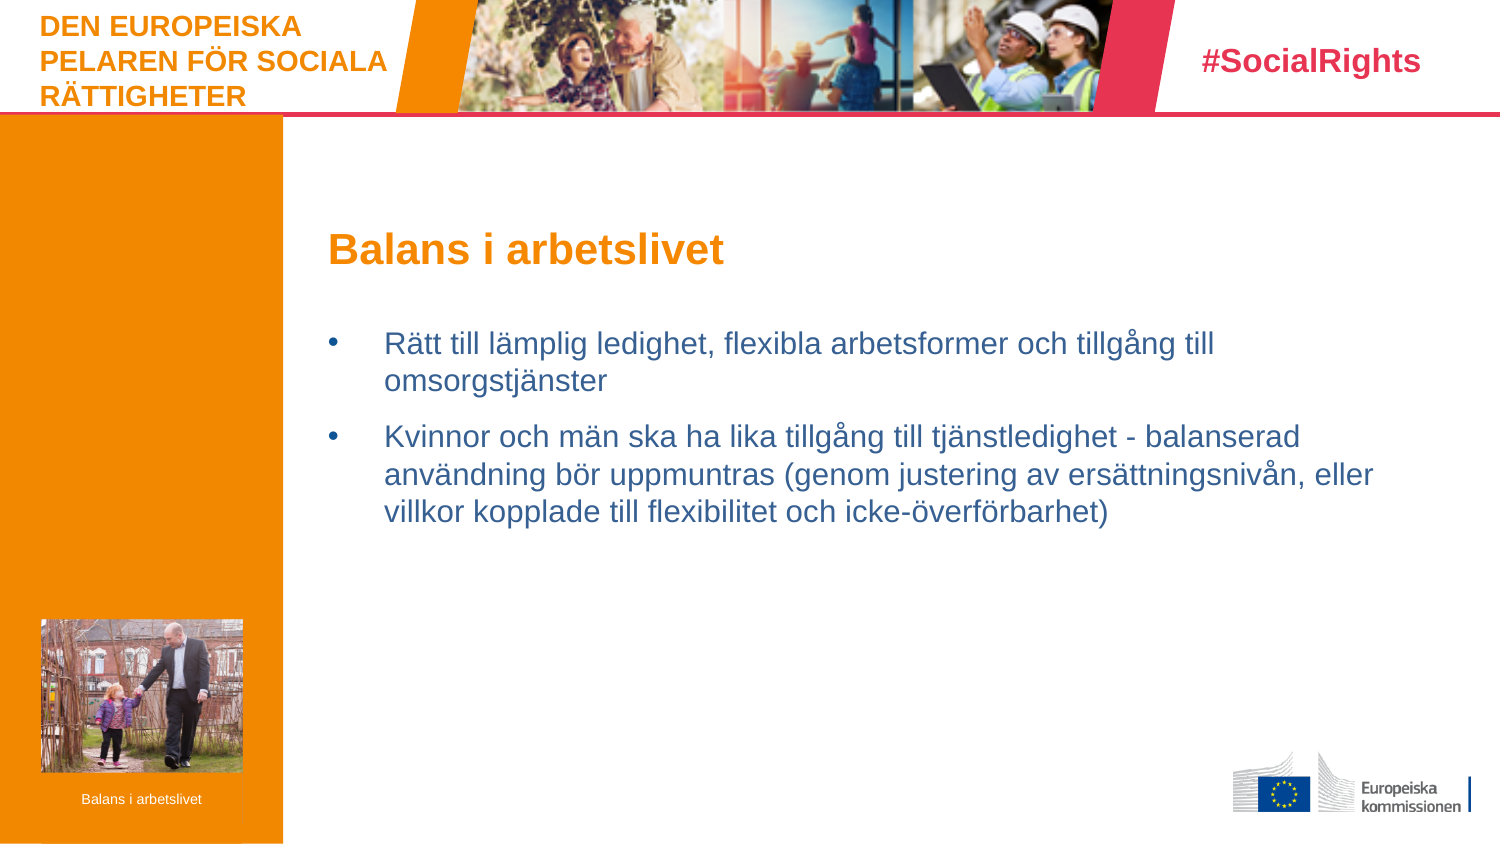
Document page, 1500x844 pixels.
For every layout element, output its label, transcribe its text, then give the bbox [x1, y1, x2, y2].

text_box [0, 113, 285, 844]
picture [458, 0, 1112, 112]
list Rätt till lämplig ledighet, flexibla arbetsformer och tillgång till omsorgstjänster Kvinnor och män ska ha lika tillgång till tjänstledighet - balanserad användning bör uppmuntras (genom justering av ersättningsnivån, eller villkor kopplade till flexibilitet och icke-överförbarhet) [312, 315, 1425, 763]
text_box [40, 619, 243, 844]
title Balans i arbetslivet [312, 200, 1415, 315]
picture [1233, 751, 1471, 812]
